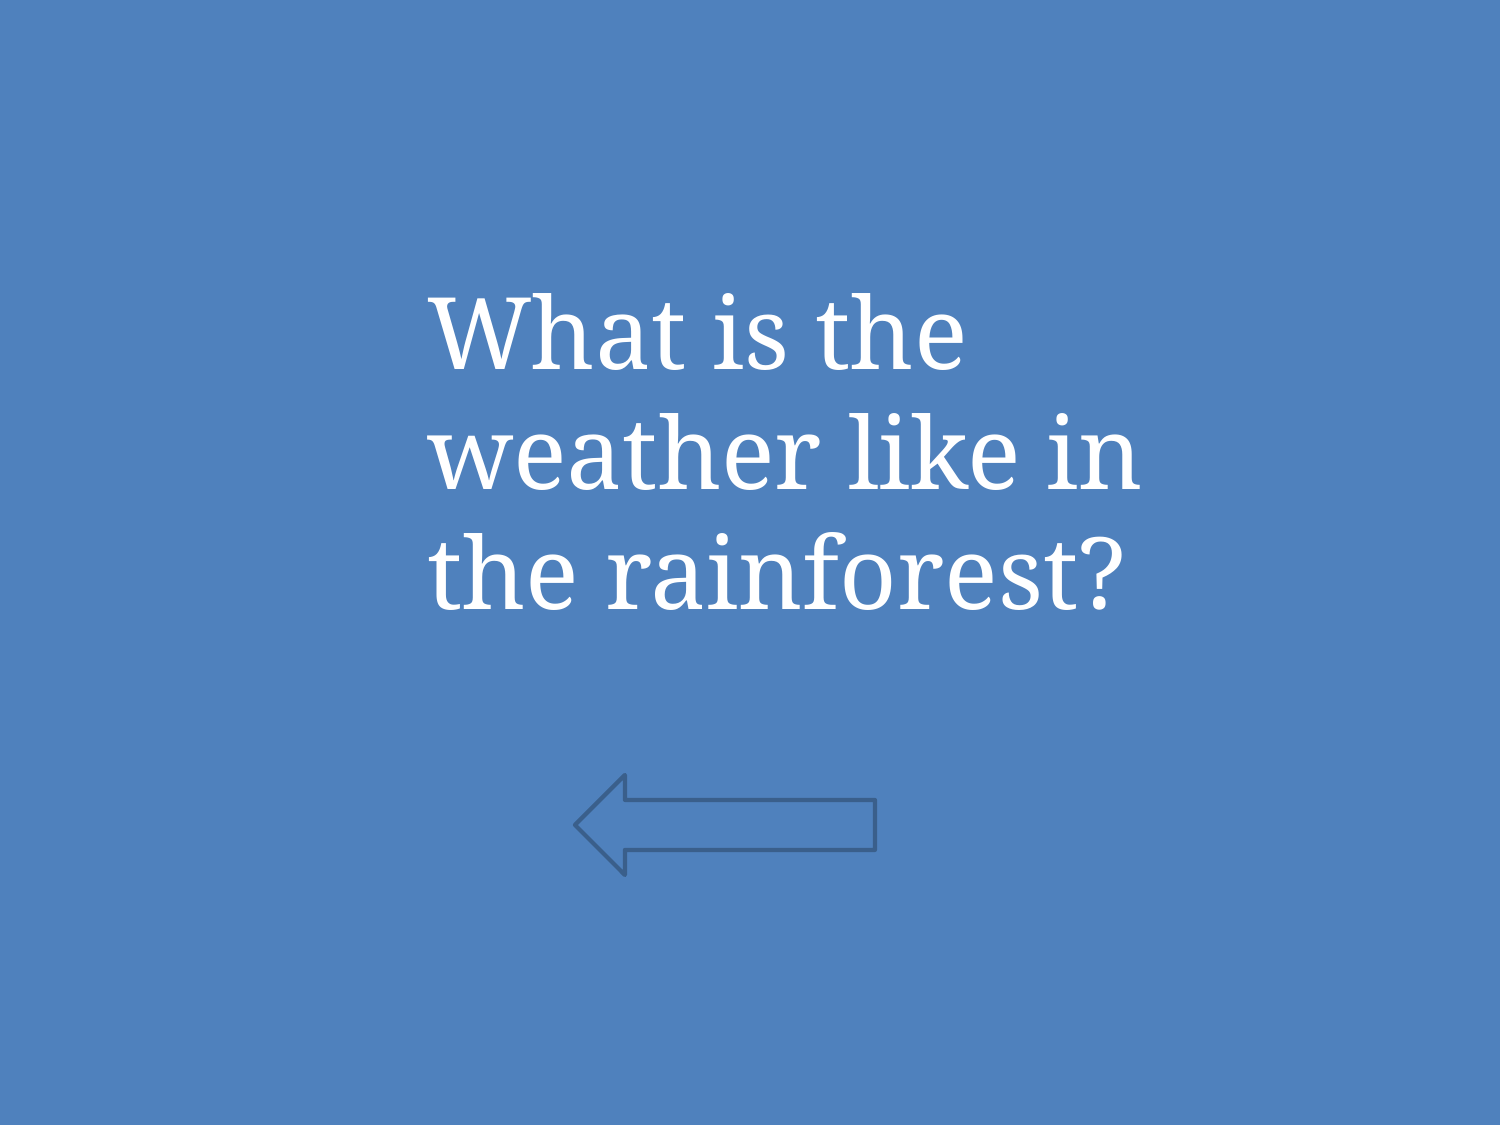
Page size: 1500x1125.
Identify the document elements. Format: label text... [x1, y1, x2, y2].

text_box What is the weather like in the rainforest? [412, 262, 1213, 638]
text_box [572, 773, 878, 877]
